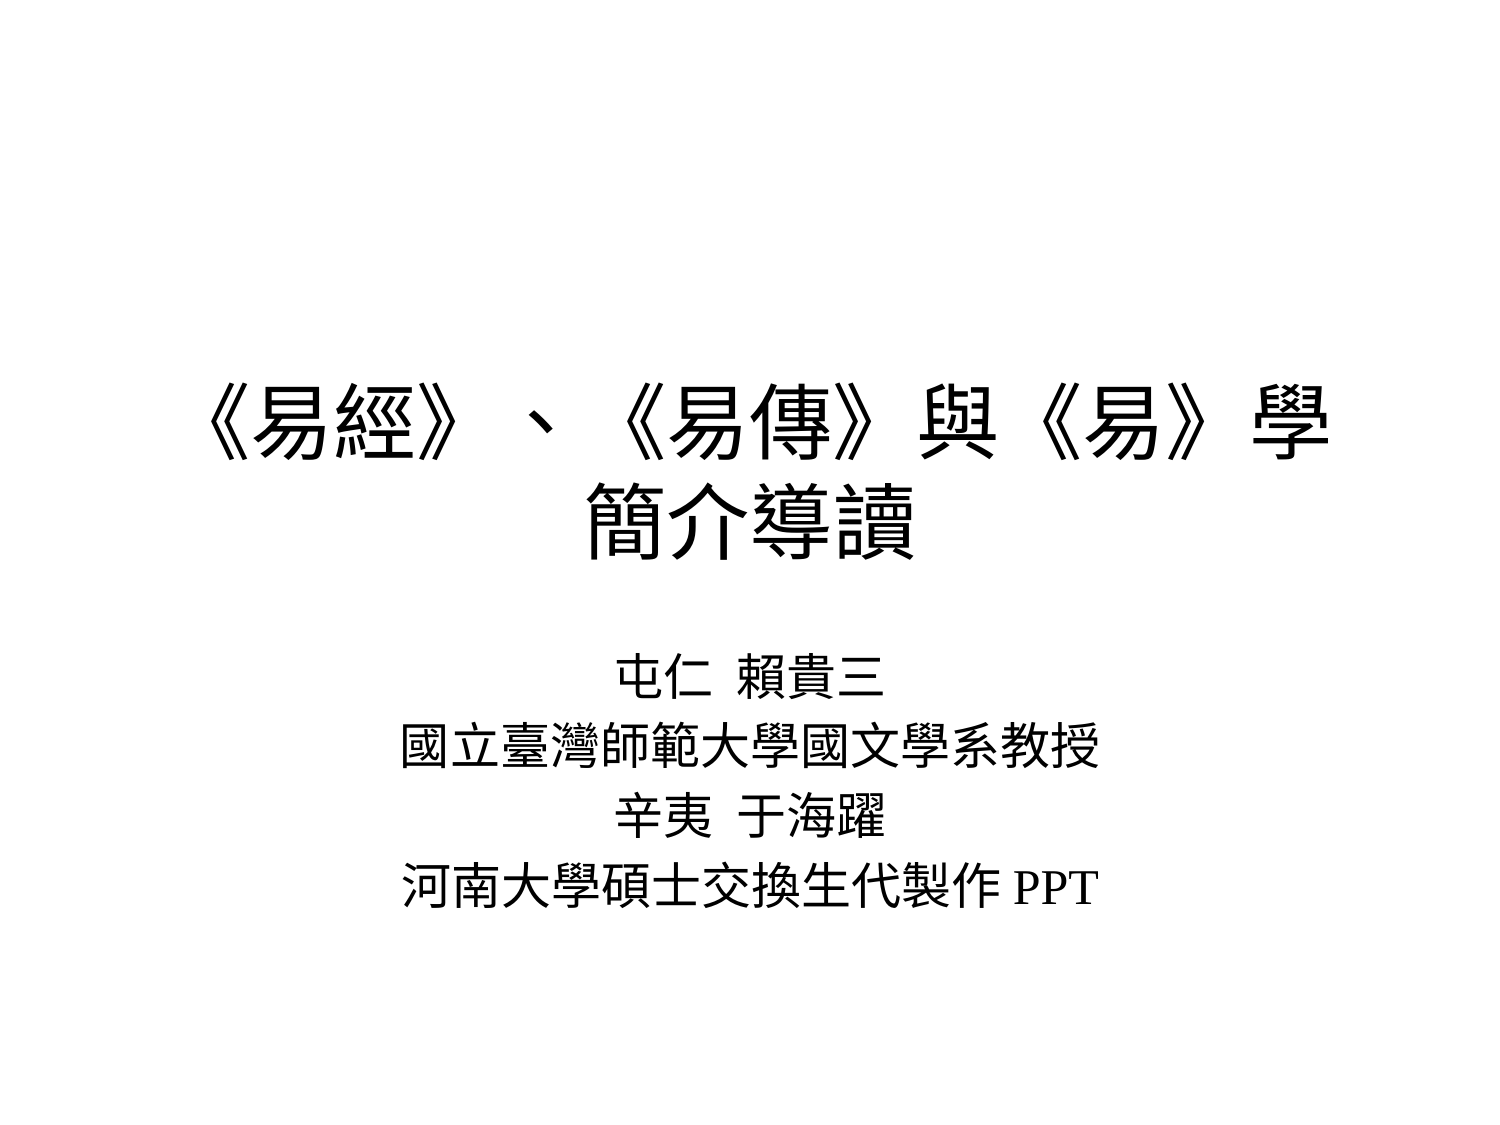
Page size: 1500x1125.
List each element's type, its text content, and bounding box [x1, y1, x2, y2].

title 《易經》、《易傳》與《易》學 簡介導讀 [112, 349, 1388, 591]
subtitle 屯仁 賴貴三 國立臺灣師範大學國文學系教授 辛夷 于海躍 河南大學碩士交換生代製作PPT [224, 637, 1276, 926]
